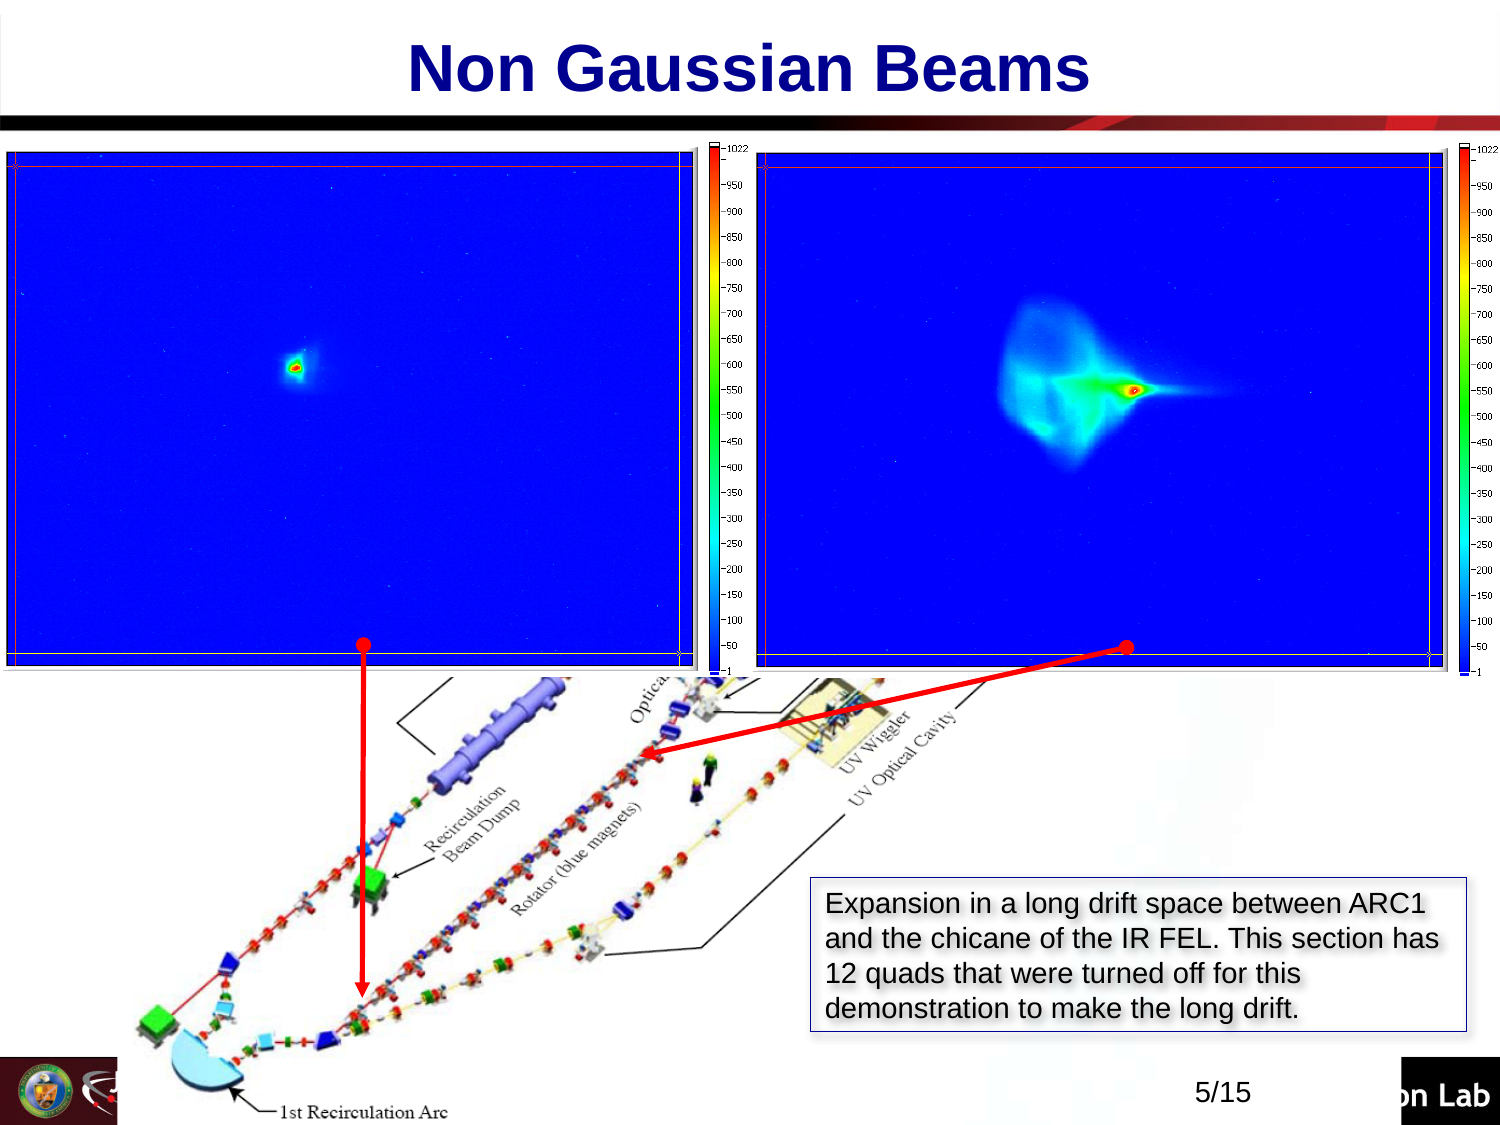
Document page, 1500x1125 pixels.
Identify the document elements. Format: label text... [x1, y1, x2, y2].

title Non Gaussian Beams [85, 13, 1415, 116]
text_box Expansion in a long drift space between ARC1 and the chicane of the IR FEL. This section has 12 quads that were turned off for this demonstration to make the long drift. [1406, 877, 1467, 1032]
picture [0, 0, 1500, 1125]
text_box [639, 647, 1127, 757]
